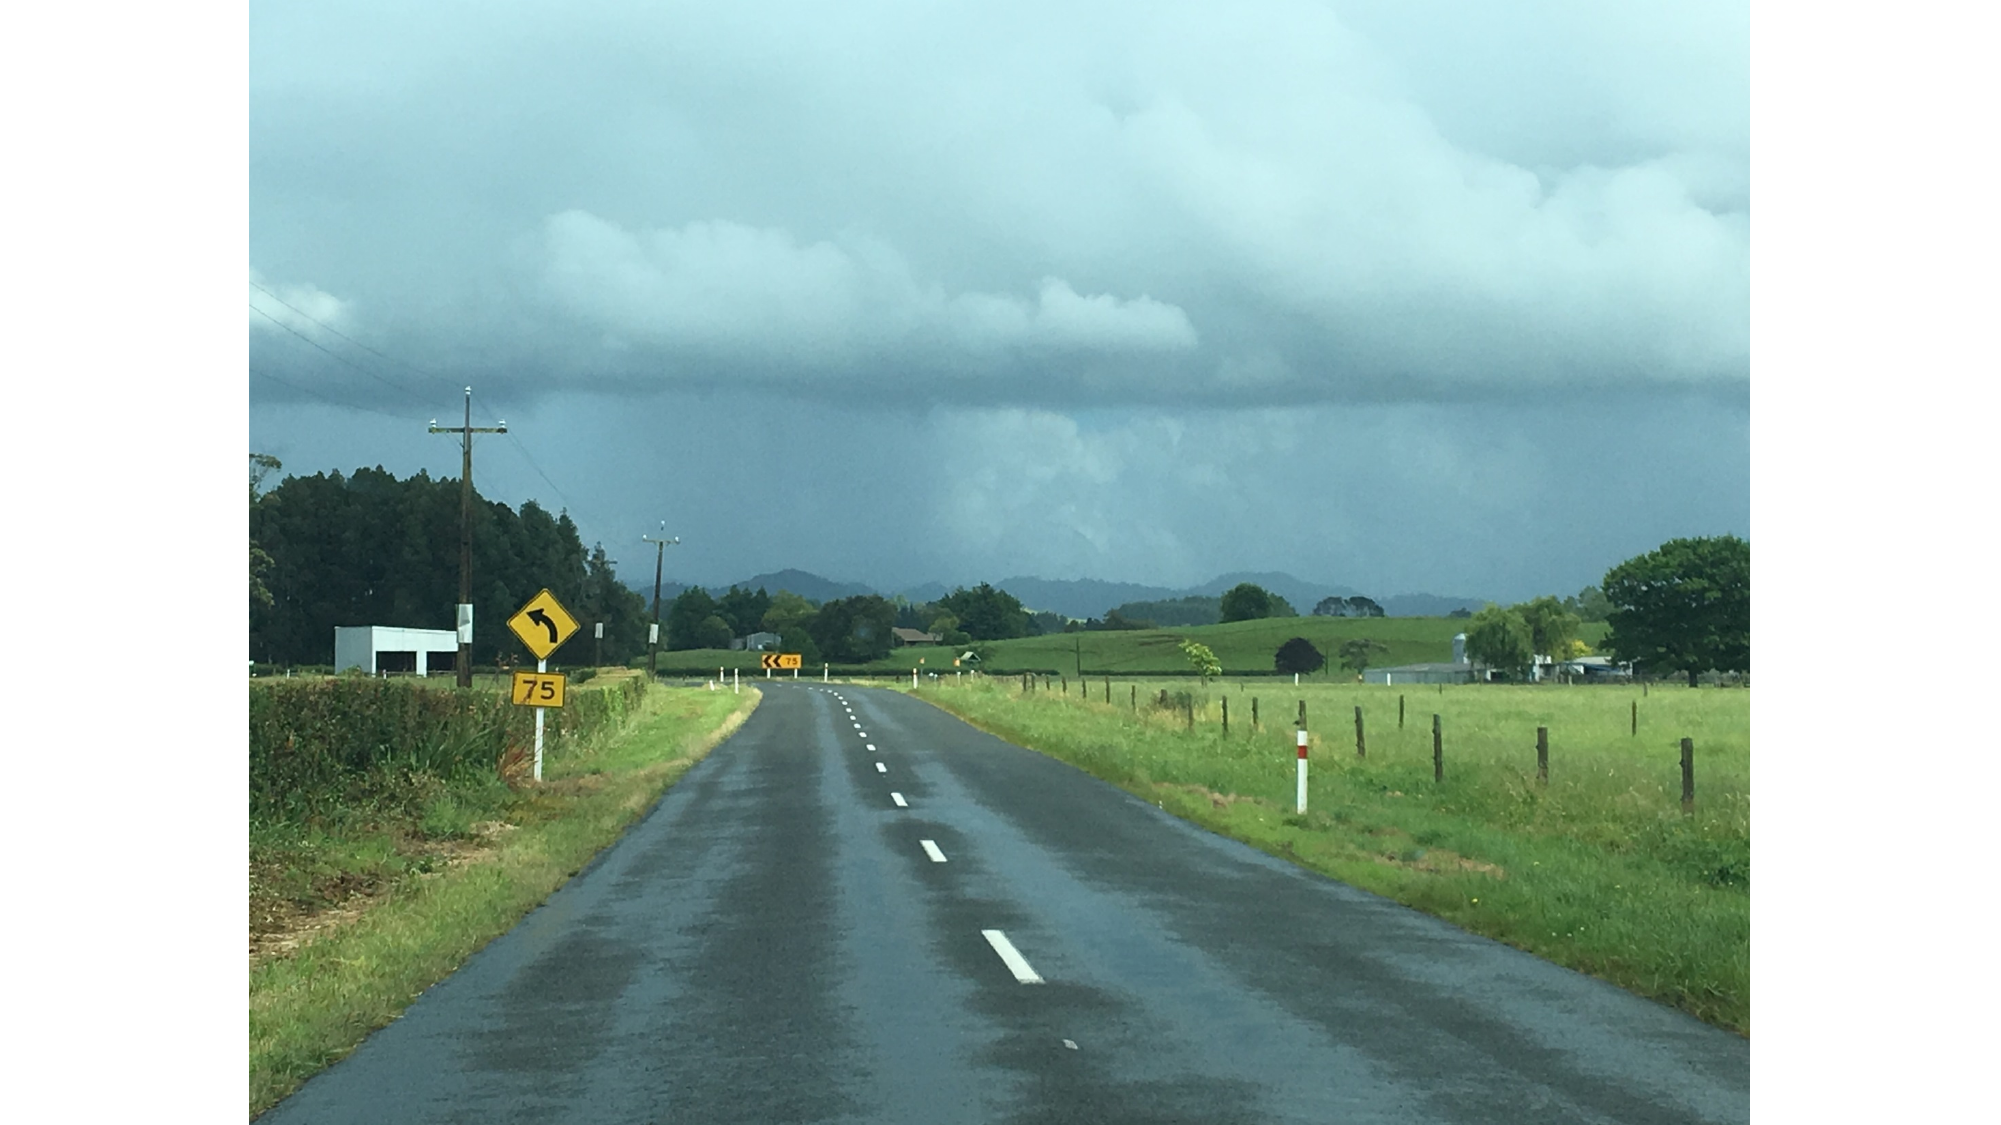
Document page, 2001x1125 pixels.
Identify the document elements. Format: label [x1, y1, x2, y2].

picture [249, 0, 1750, 1125]
